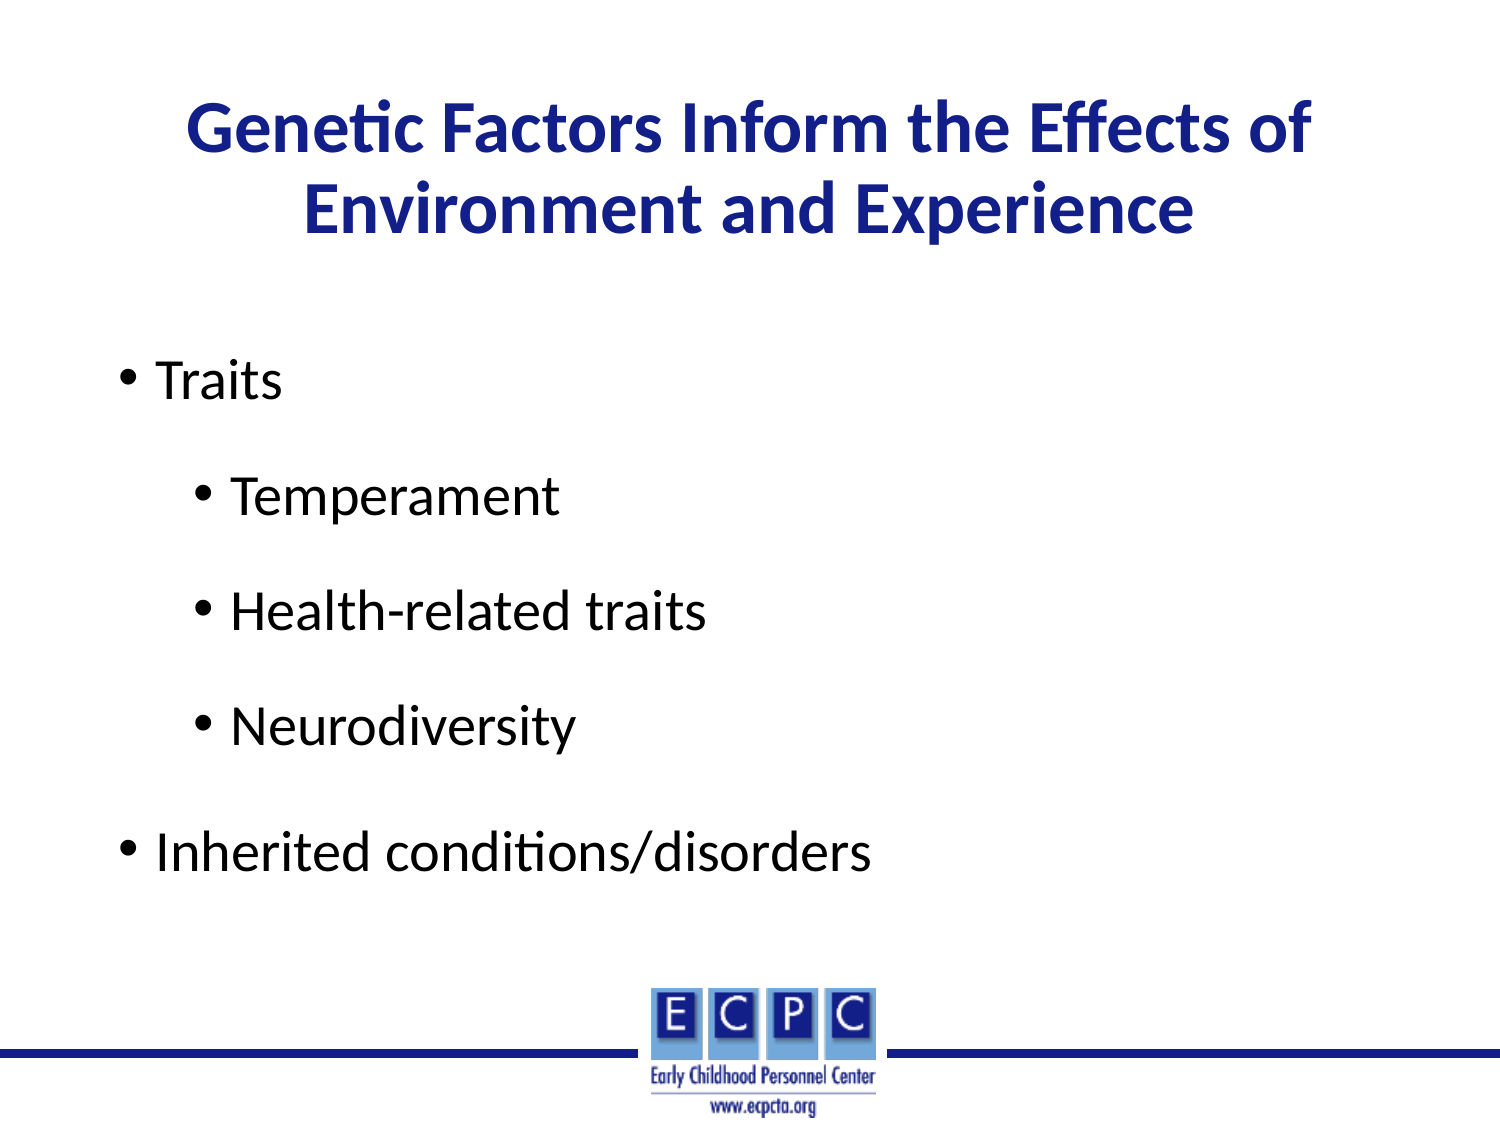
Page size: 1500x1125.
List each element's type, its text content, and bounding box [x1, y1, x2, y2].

list Traits Temperament Health-related traits Neurodiversity Inherited conditions/disorders [103, 299, 1397, 1014]
picture [651, 1014, 876, 1118]
title Genetic Factors Inform the Effects of Environment and Experience [103, 59, 1397, 278]
